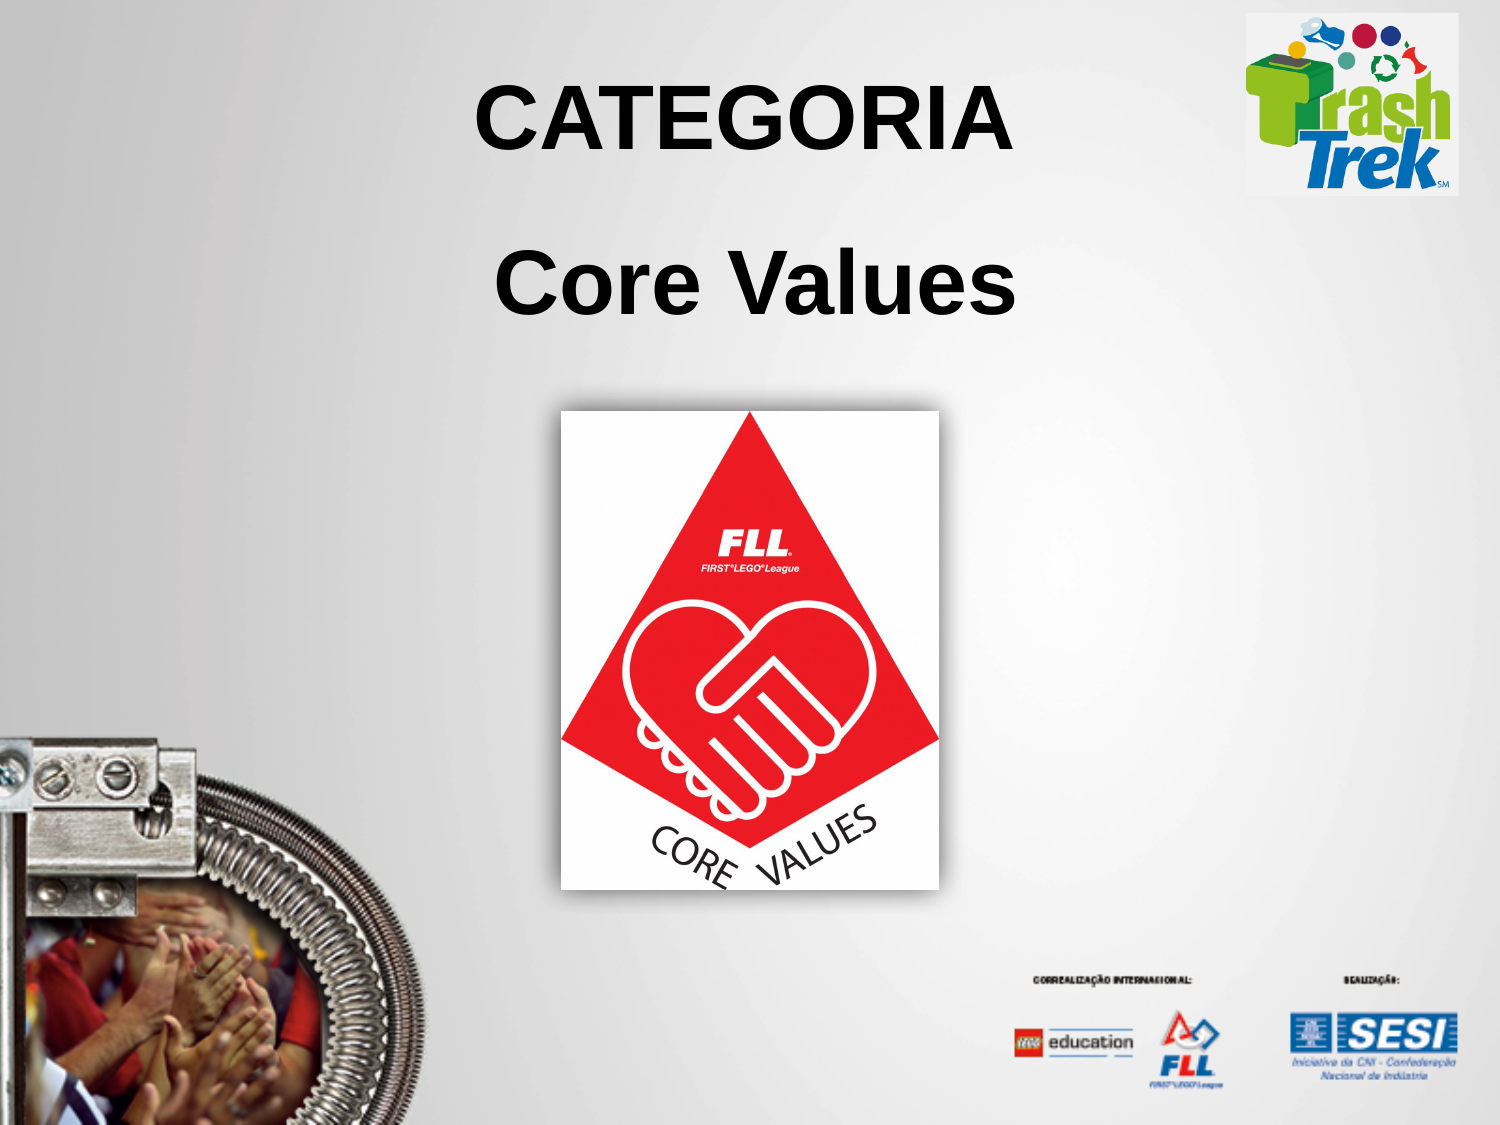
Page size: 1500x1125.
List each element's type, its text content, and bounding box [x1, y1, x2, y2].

text_box CATEGORIA Core Values [76, 0, 1436, 341]
picture [0, 0, 1500, 1125]
text_box [40, 661, 1401, 917]
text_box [1245, 12, 1459, 197]
